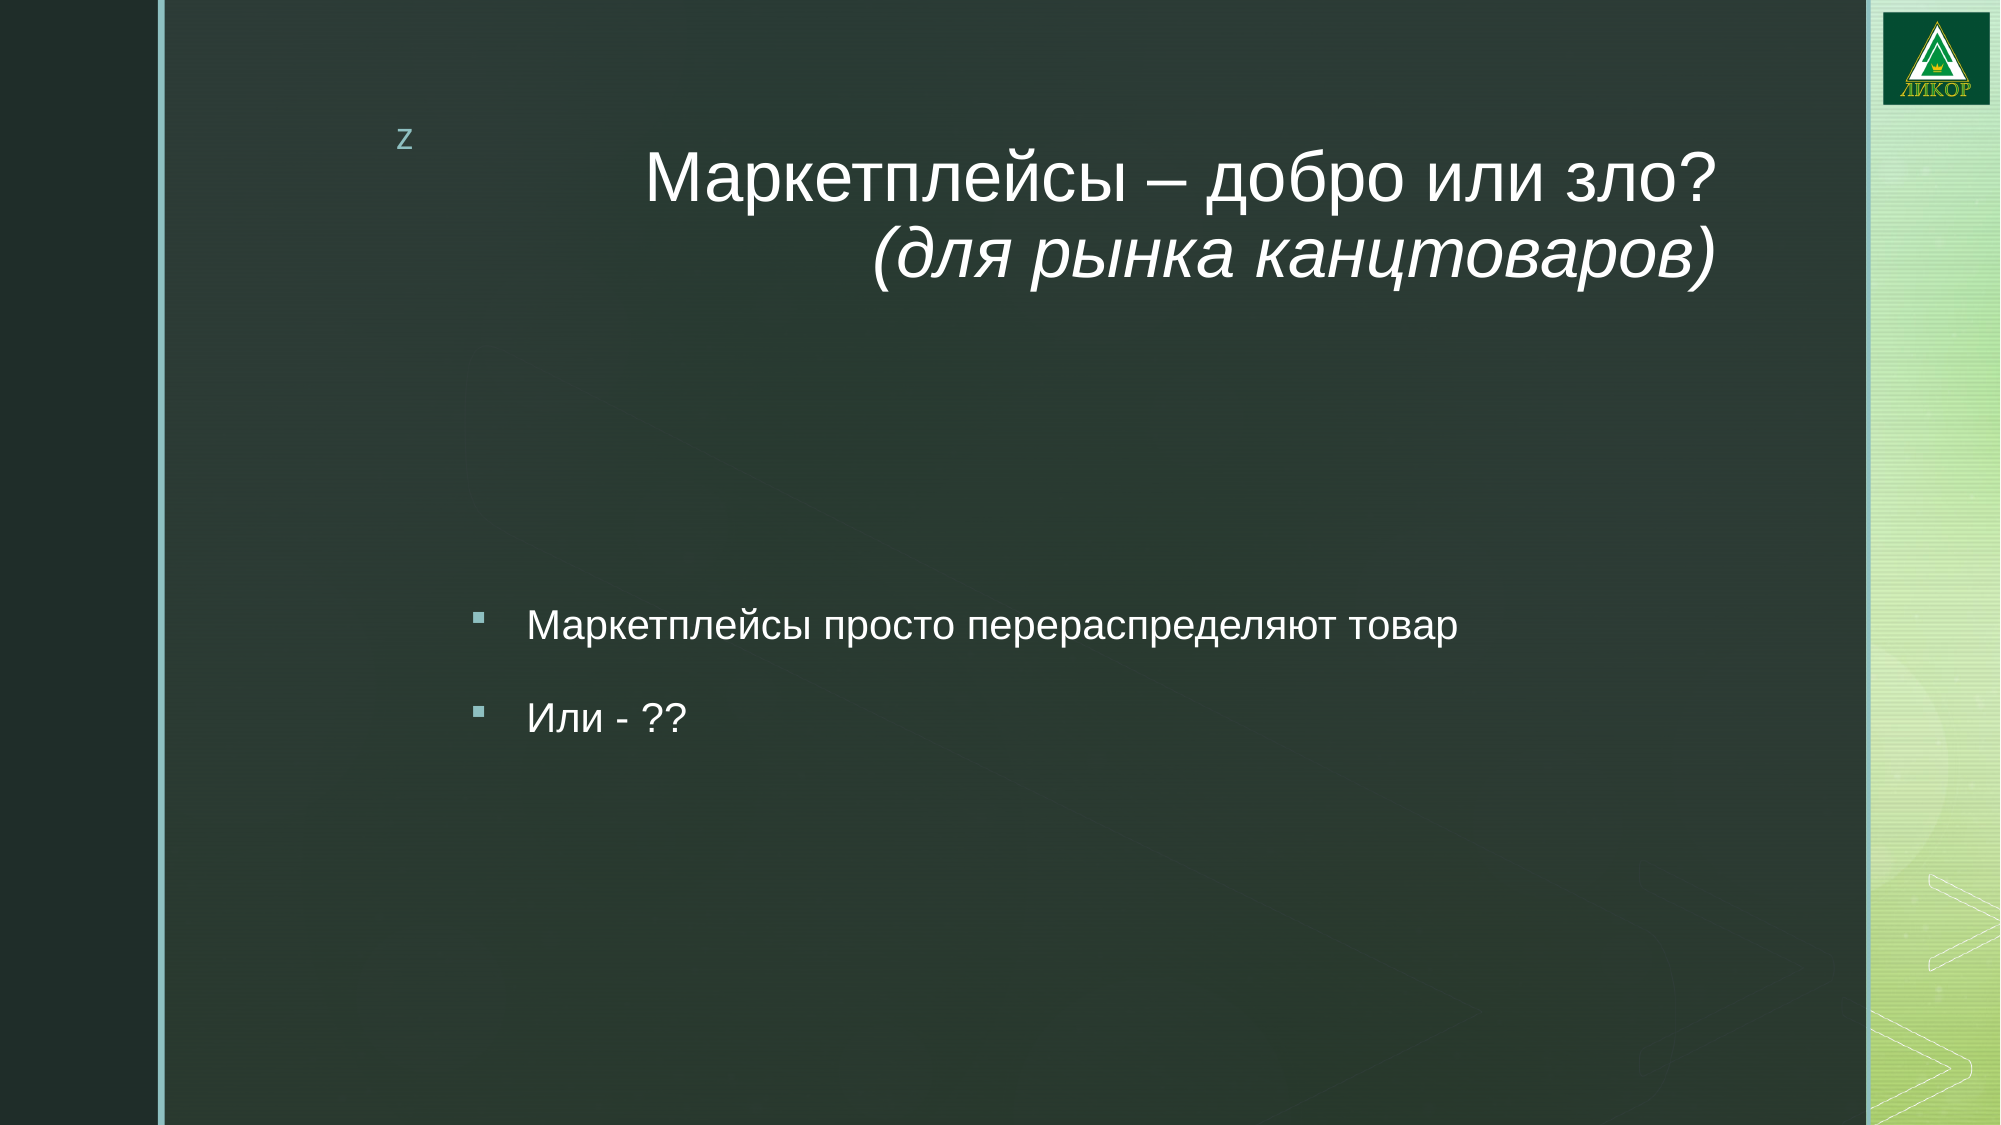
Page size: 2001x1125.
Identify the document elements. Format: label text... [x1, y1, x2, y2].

title Маркетплейсы – добро или зло? (для рынка канцтоваров) [428, 132, 1734, 310]
picture [1871, 0, 2001, 1125]
list Маркетплейсы просто перераспределяют товар Или - ?? [454, 336, 1734, 993]
